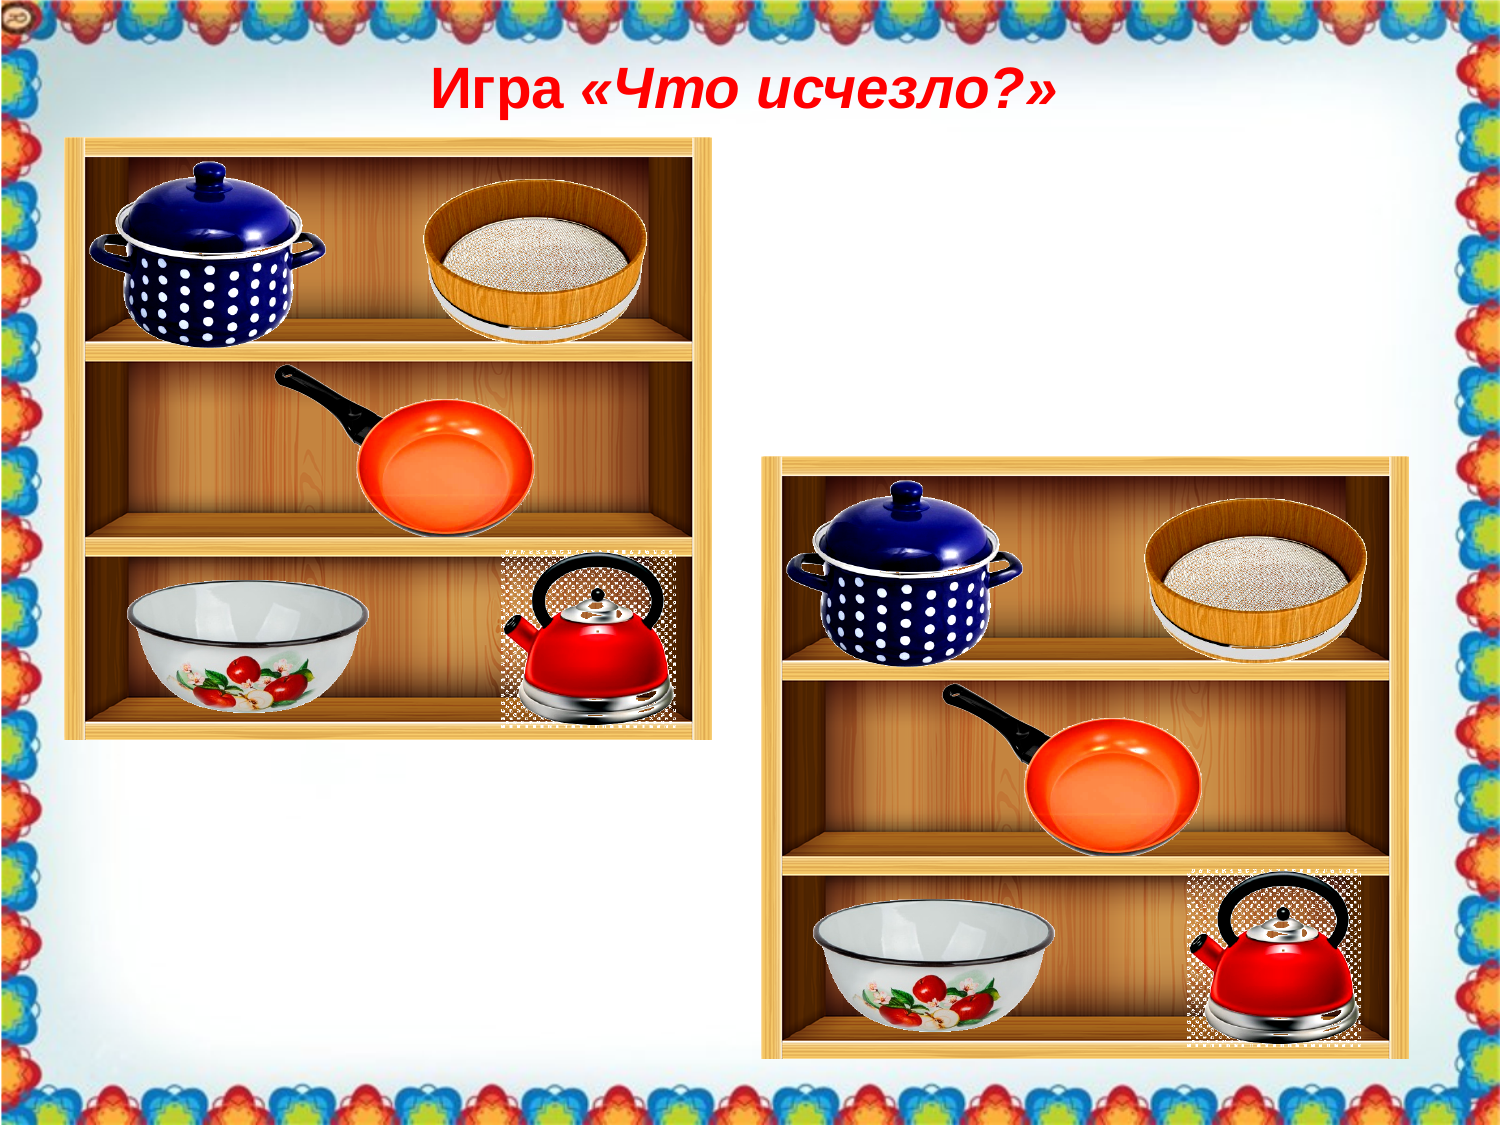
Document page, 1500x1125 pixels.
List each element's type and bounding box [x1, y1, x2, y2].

text_box [0, 0, 1500, 1125]
picture [1186, 869, 1361, 1047]
